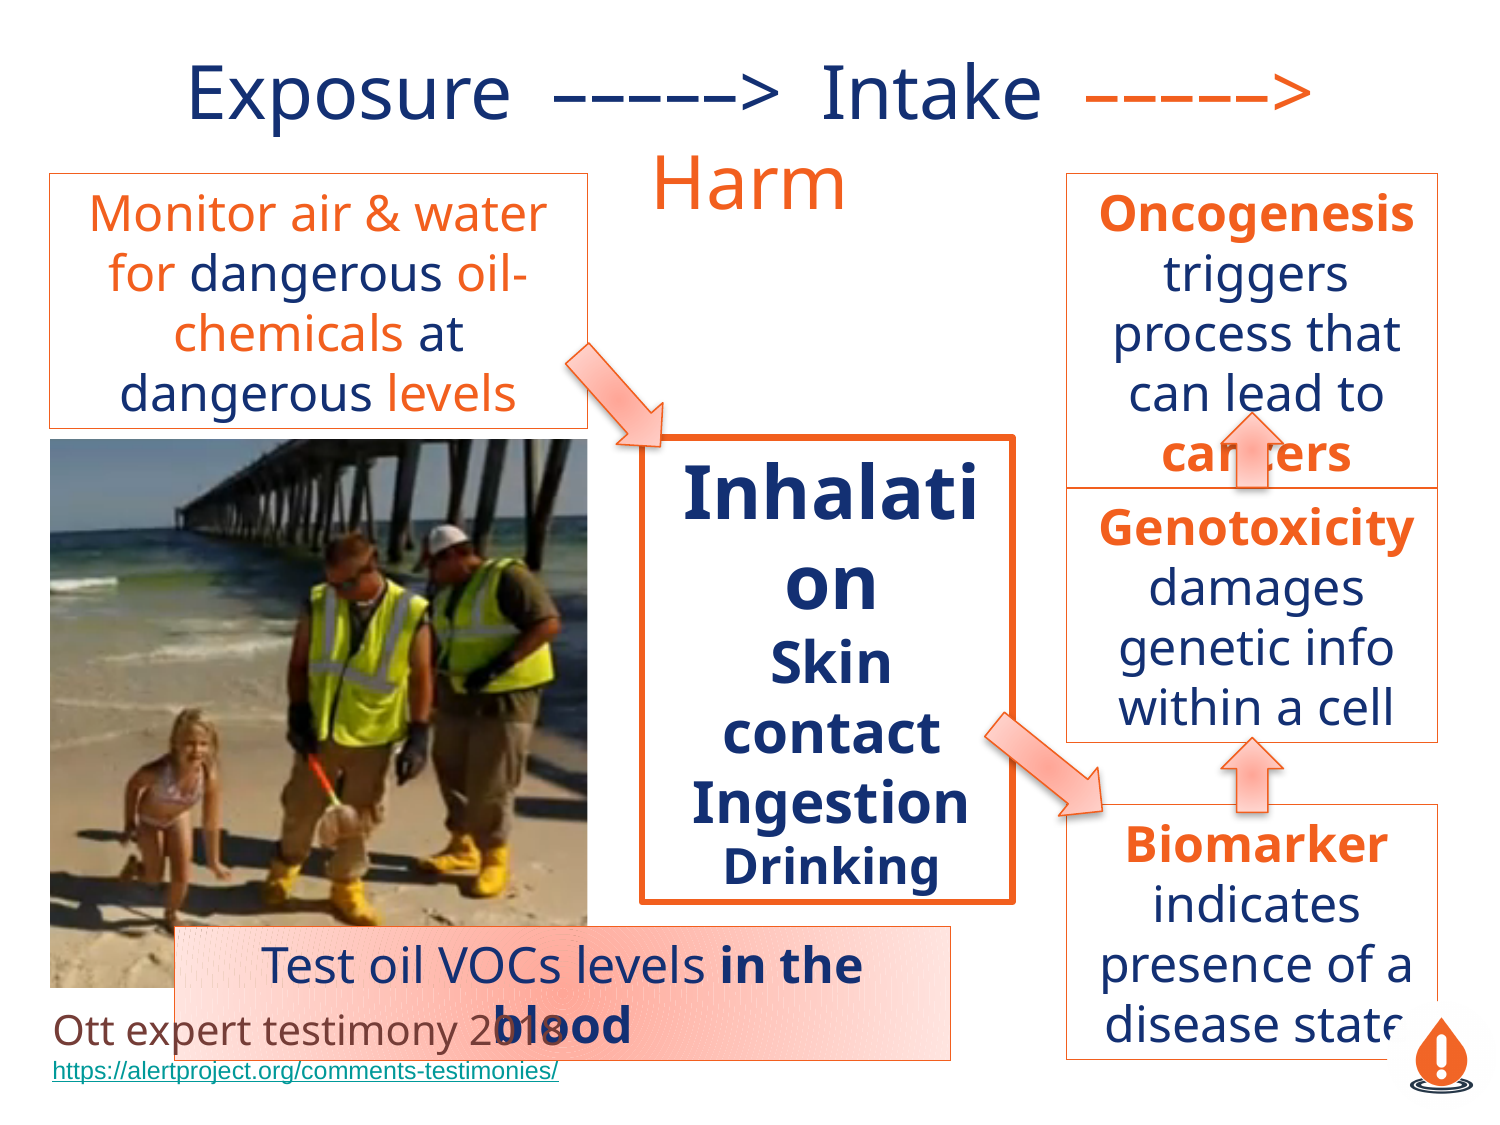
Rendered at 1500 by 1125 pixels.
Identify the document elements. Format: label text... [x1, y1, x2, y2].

text_box Genotoxicity damages genetic info within a cell [1066, 489, 1438, 743]
text_box [984, 711, 1104, 817]
text_box [1220, 736, 1285, 814]
text_box Inhalation Skin contact Ingestion Drinking [641, 437, 1013, 903]
text_box Oncogenesis triggers process that can lead to cancers [1066, 173, 1438, 489]
title Exposure –––––> Intake –––––> Harm [75, 37, 1425, 175]
text_box Biomarker indicates presence of a disease state [1066, 804, 1438, 1060]
picture [1387, 1001, 1496, 1111]
text_box Ott expert testimony 2018 https://alertproject.org/comments-testimonies/ [37, 996, 1082, 1092]
text_box Monitor air & water for dangerous oil-chemicals at dangerous levels [49, 173, 588, 429]
text_box Test oil VOCs levels in the blood [586, 926, 951, 996]
text_box [1220, 411, 1285, 489]
text_box [564, 342, 664, 448]
picture [49, 438, 588, 988]
